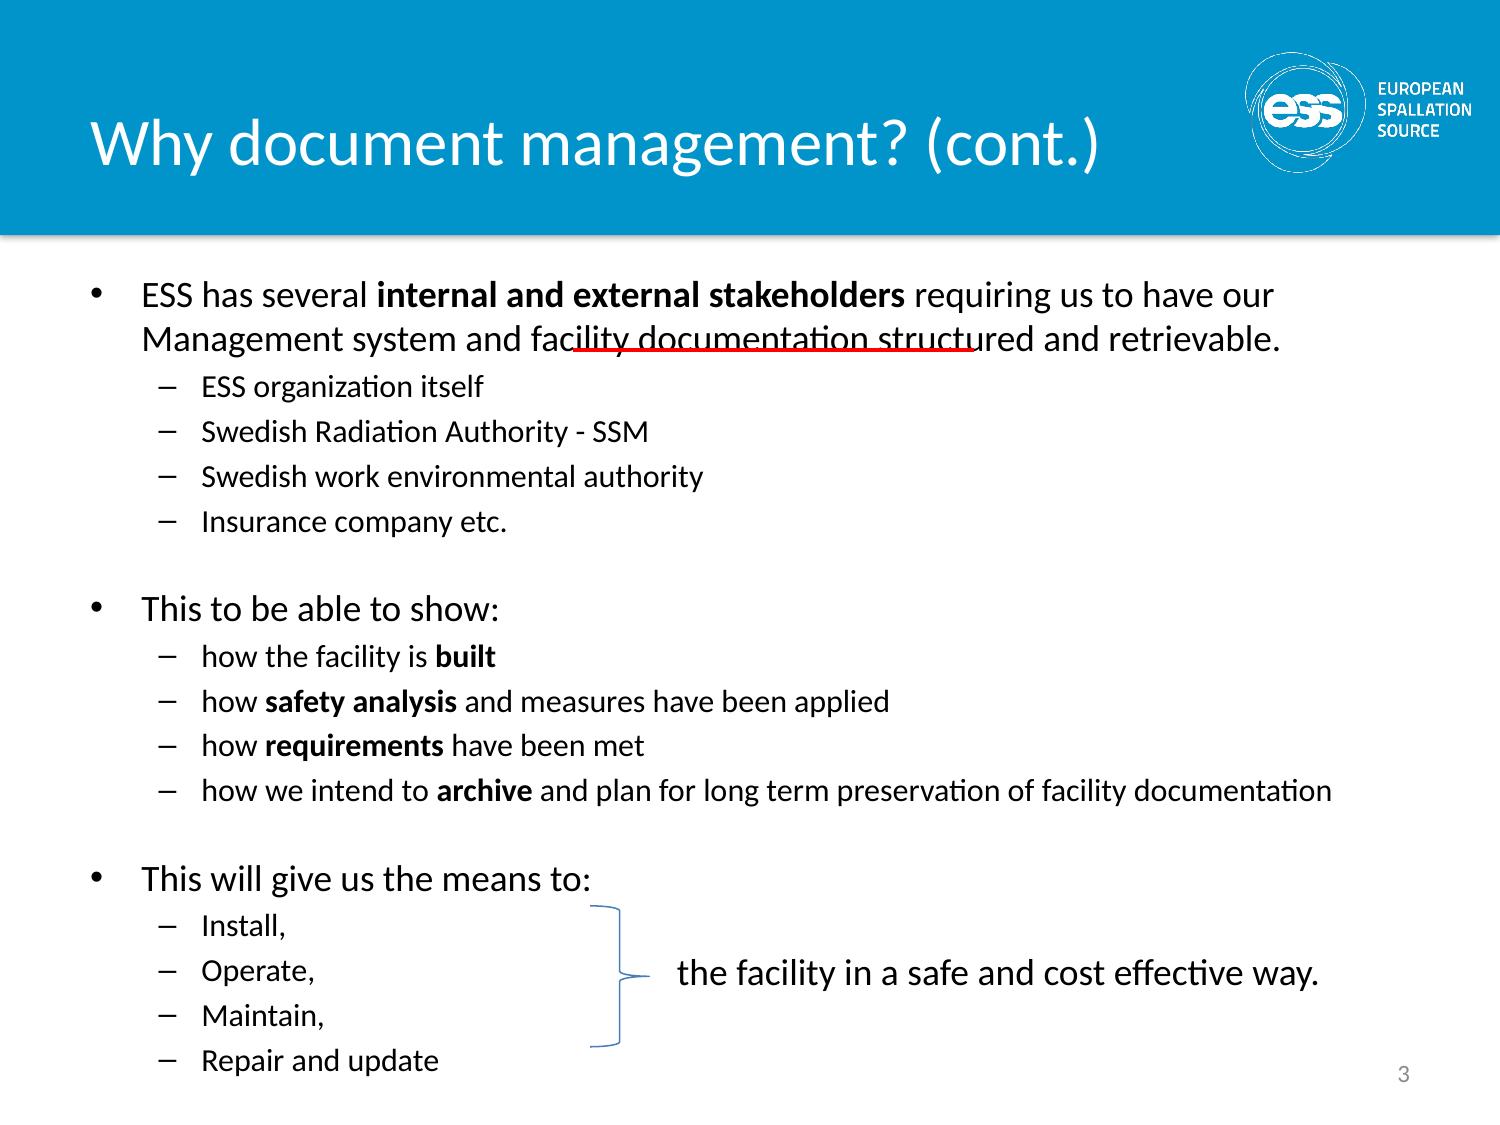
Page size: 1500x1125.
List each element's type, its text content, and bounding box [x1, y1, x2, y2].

picture [1264, 94, 1342, 127]
slide_number 3 [1074, 1042, 1425, 1103]
text_box the facility in a safe and cost effective way. [662, 940, 1383, 1001]
picture [1409, 104, 1415, 115]
picture [1422, 125, 1428, 134]
picture [1398, 109, 1406, 115]
title Why document management? (cont.) [75, 45, 1247, 233]
picture [1389, 104, 1393, 115]
picture [1400, 83, 1407, 94]
text_box [590, 905, 651, 1048]
list ESS has several internal and external stakeholders requiring us to have our Management system and facility documentation structured and retrievable. ESS organization itself Swedish Radiation Authority - SSM Swedish work environmental authority Insurance company etc. This to be able to show: how the facility is built how safety analysis and measures have been applied how requirements have been met how we intend to archive and plan for long term preservation of facility documentation This will give us the means to: Install, Operate, Maintain, Repair and update [75, 262, 1447, 1125]
picture [1443, 86, 1450, 93]
picture [1432, 125, 1438, 136]
picture [1436, 104, 1444, 115]
picture [1454, 83, 1458, 94]
picture [1423, 83, 1430, 94]
picture [1379, 83, 1385, 94]
picture [1418, 104, 1423, 115]
